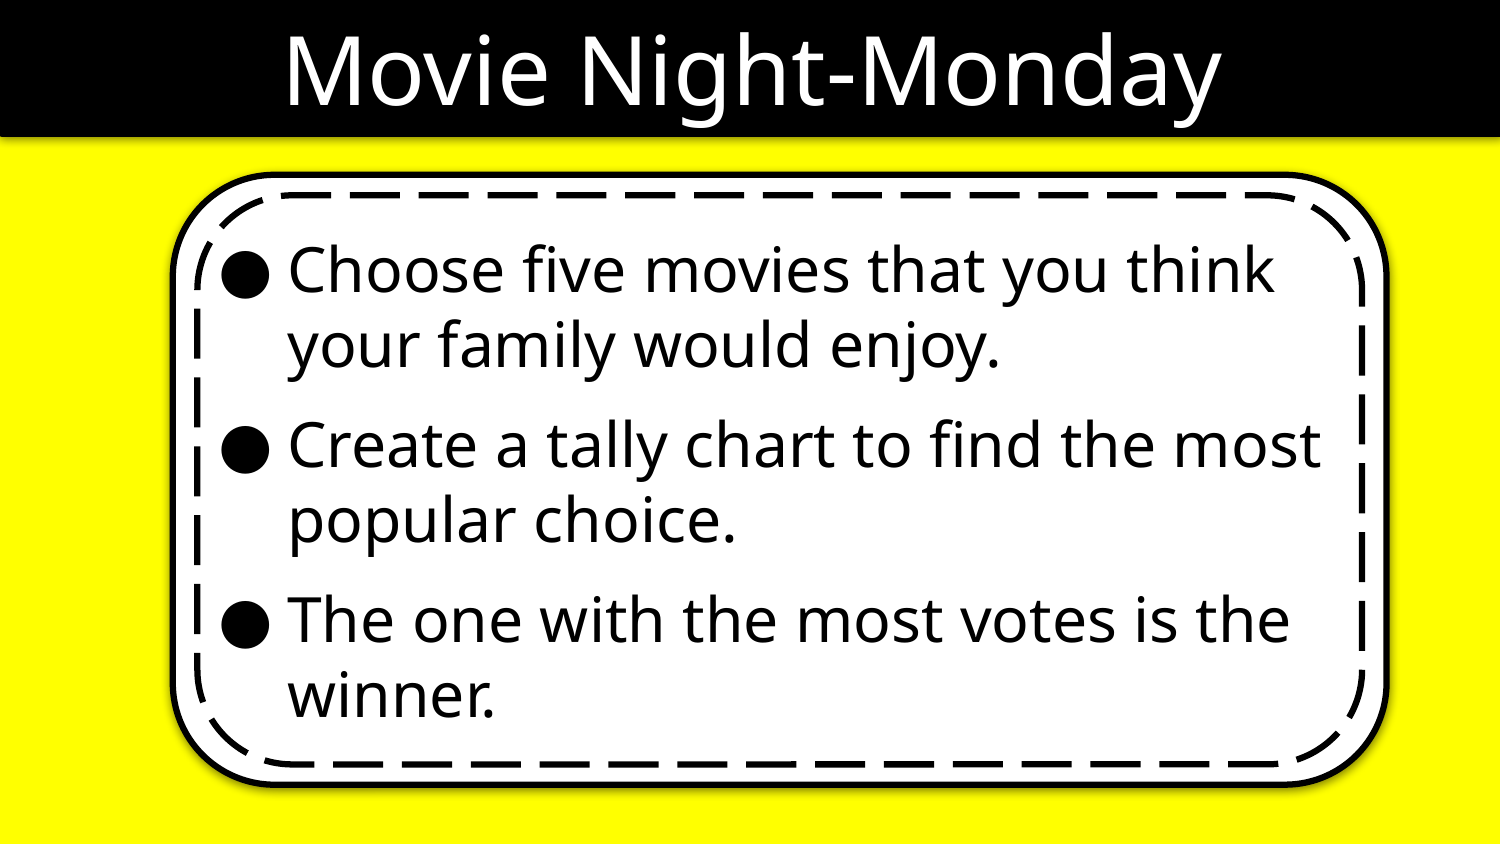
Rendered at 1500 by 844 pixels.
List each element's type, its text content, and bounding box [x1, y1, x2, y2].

text_box [199, 688, 1361, 765]
text_box Movie Night-Monday [1, 0, 1500, 135]
text_box [199, 195, 1361, 272]
text_box [172, 174, 1387, 785]
text_box Choose five movies that you think your family would enjoy. Create a tally chart to find the most popular choice. The one with the most votes is the winner. [197, 272, 1363, 688]
